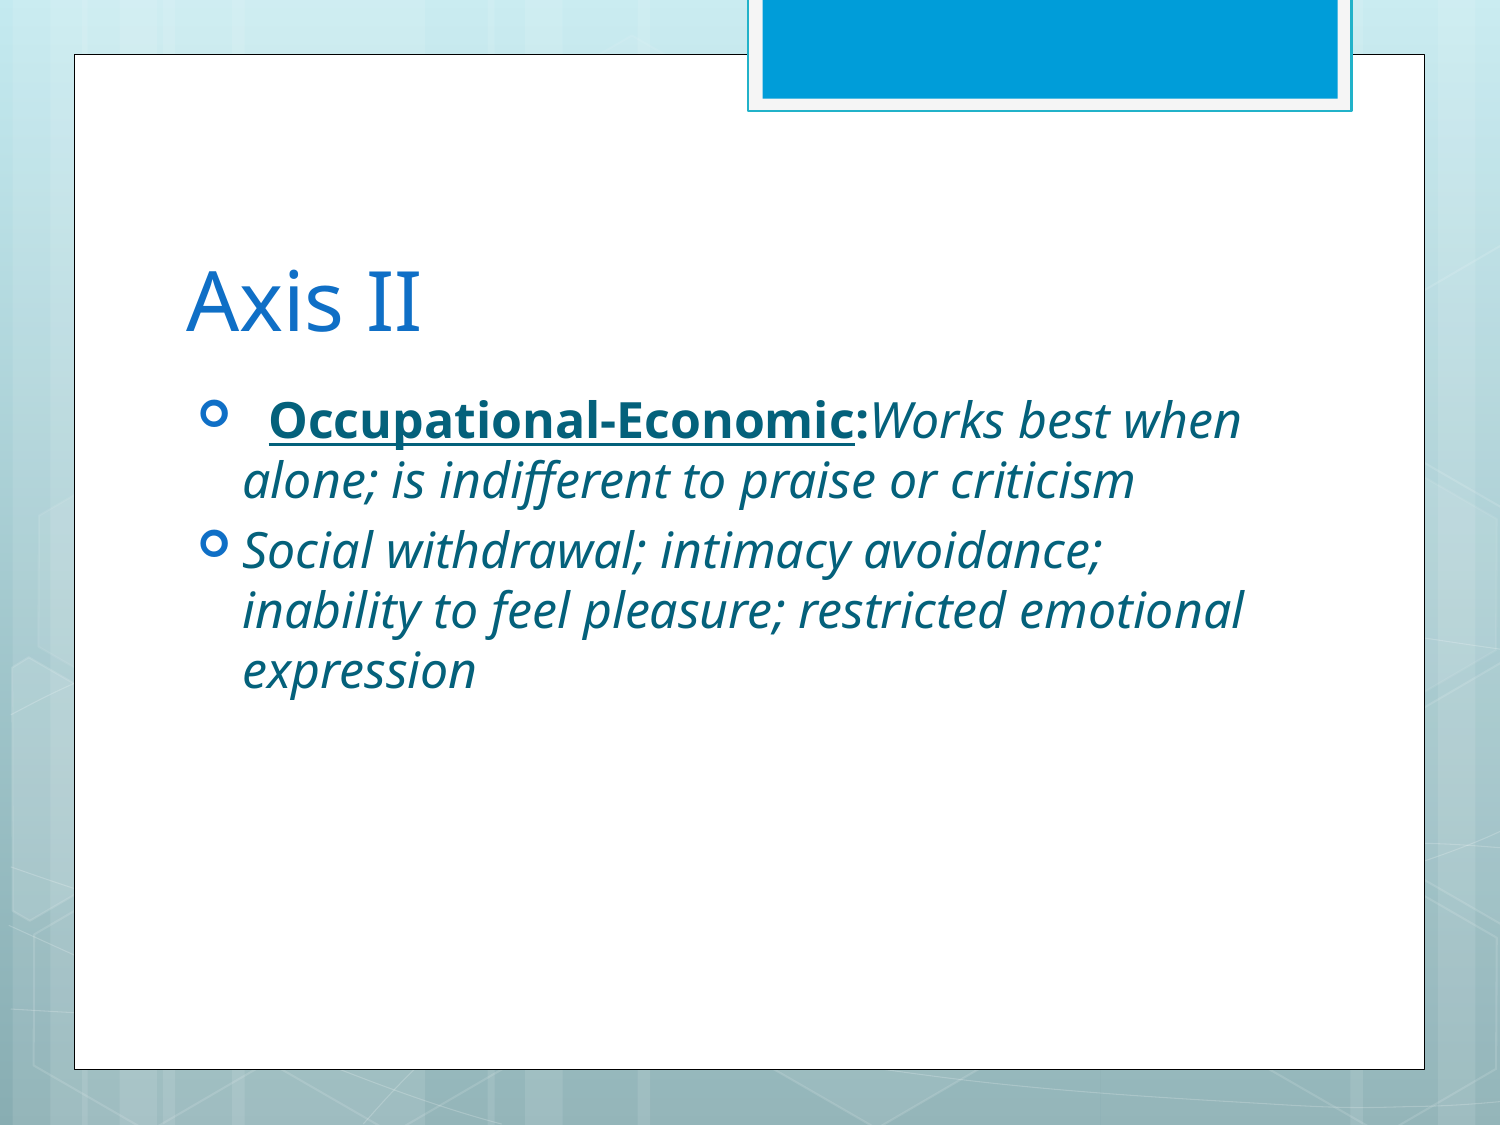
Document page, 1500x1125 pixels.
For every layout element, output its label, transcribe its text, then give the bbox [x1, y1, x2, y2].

title Axis II [171, 168, 1324, 357]
list Occupational-Economic:Works best when alone; is indifferent to praise or criticism Social withdrawal; intimacy avoidance; inability to feel pleasure; restricted emotional expression [171, 381, 1283, 957]
